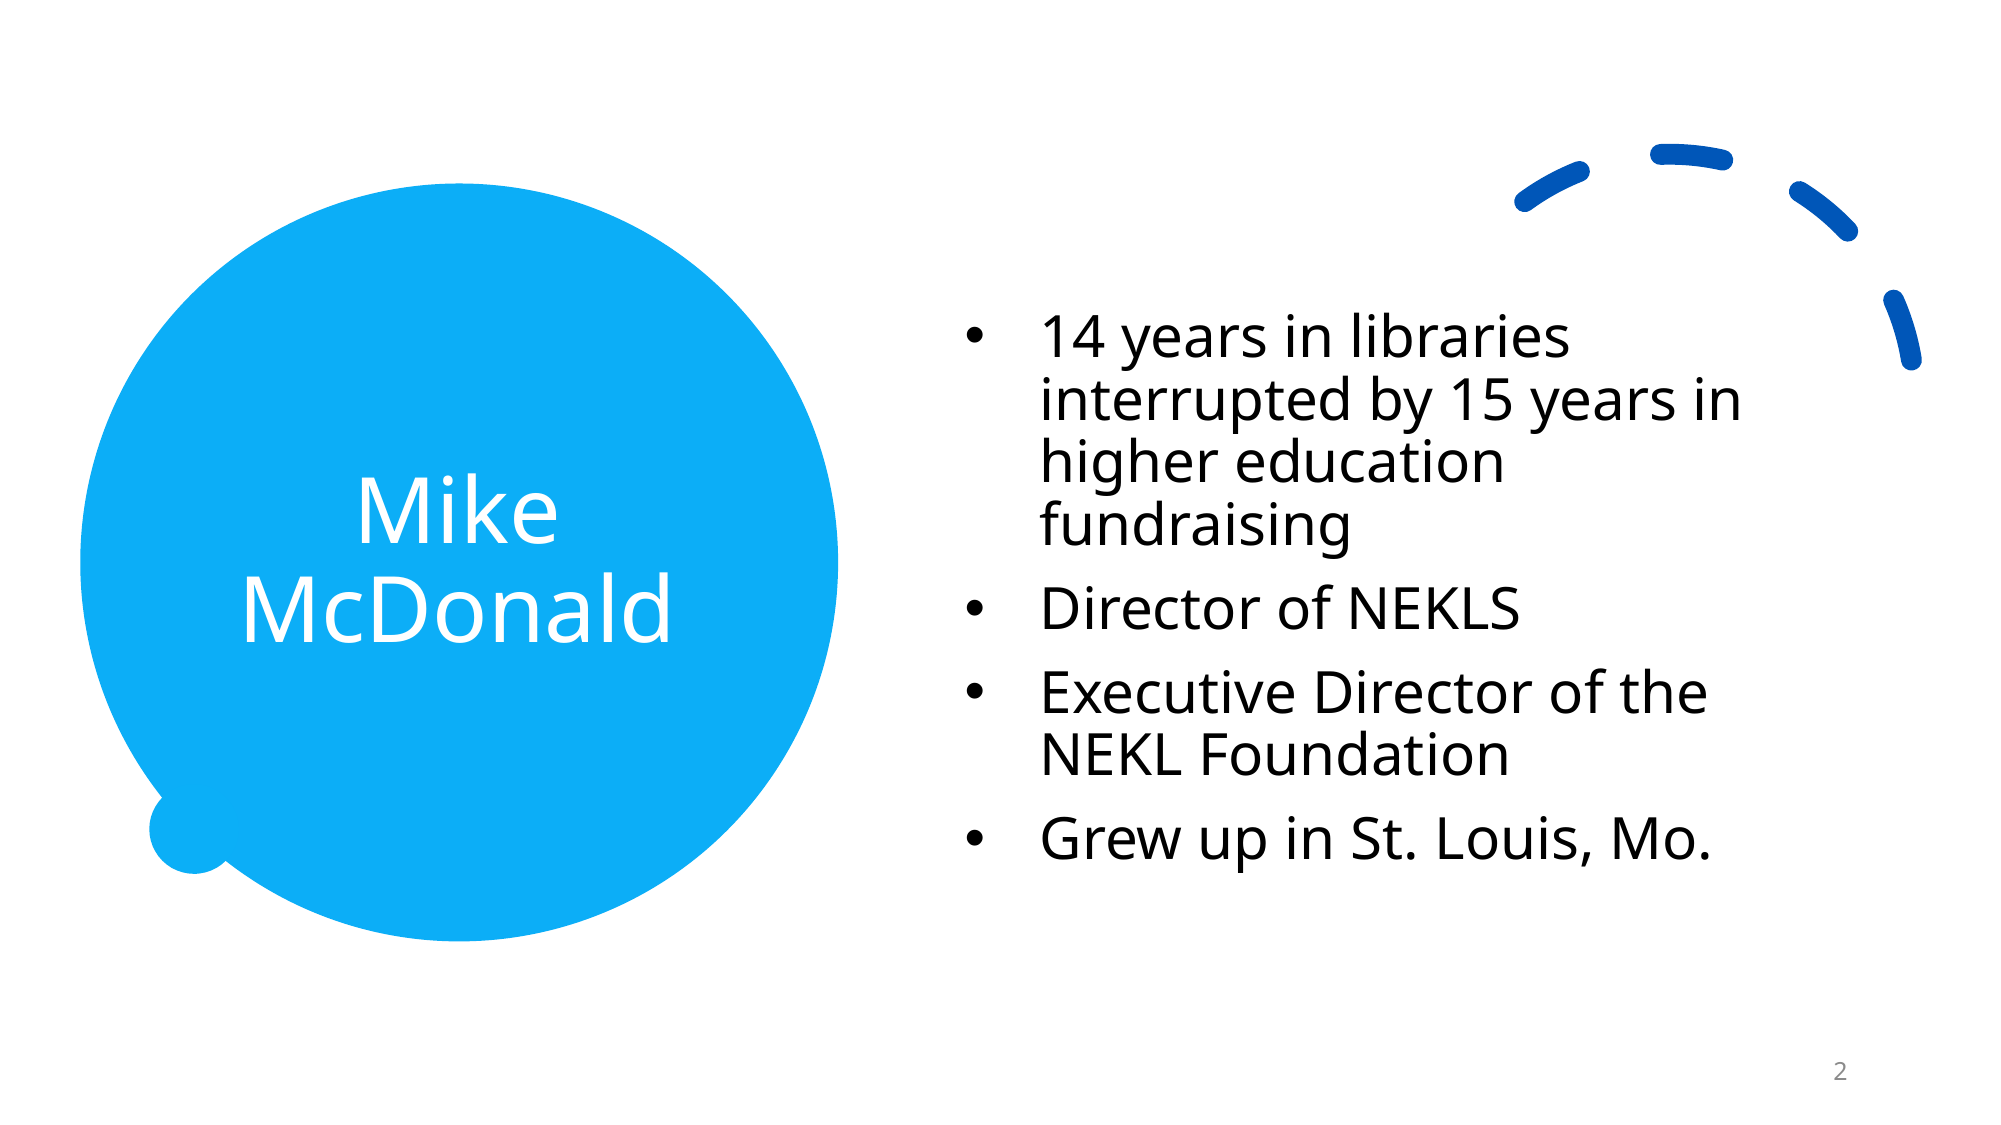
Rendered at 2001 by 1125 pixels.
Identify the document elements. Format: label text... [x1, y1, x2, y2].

slide_number 2 [1412, 1042, 1863, 1103]
title Mike McDonald [191, 229, 723, 897]
list 14 years in libraries interrupted by 15 years in higher education fundraising Director of NEKLS Executive Director of the NEKL Foundation Grew up in St. Louis, Mo. [949, 267, 1788, 912]
